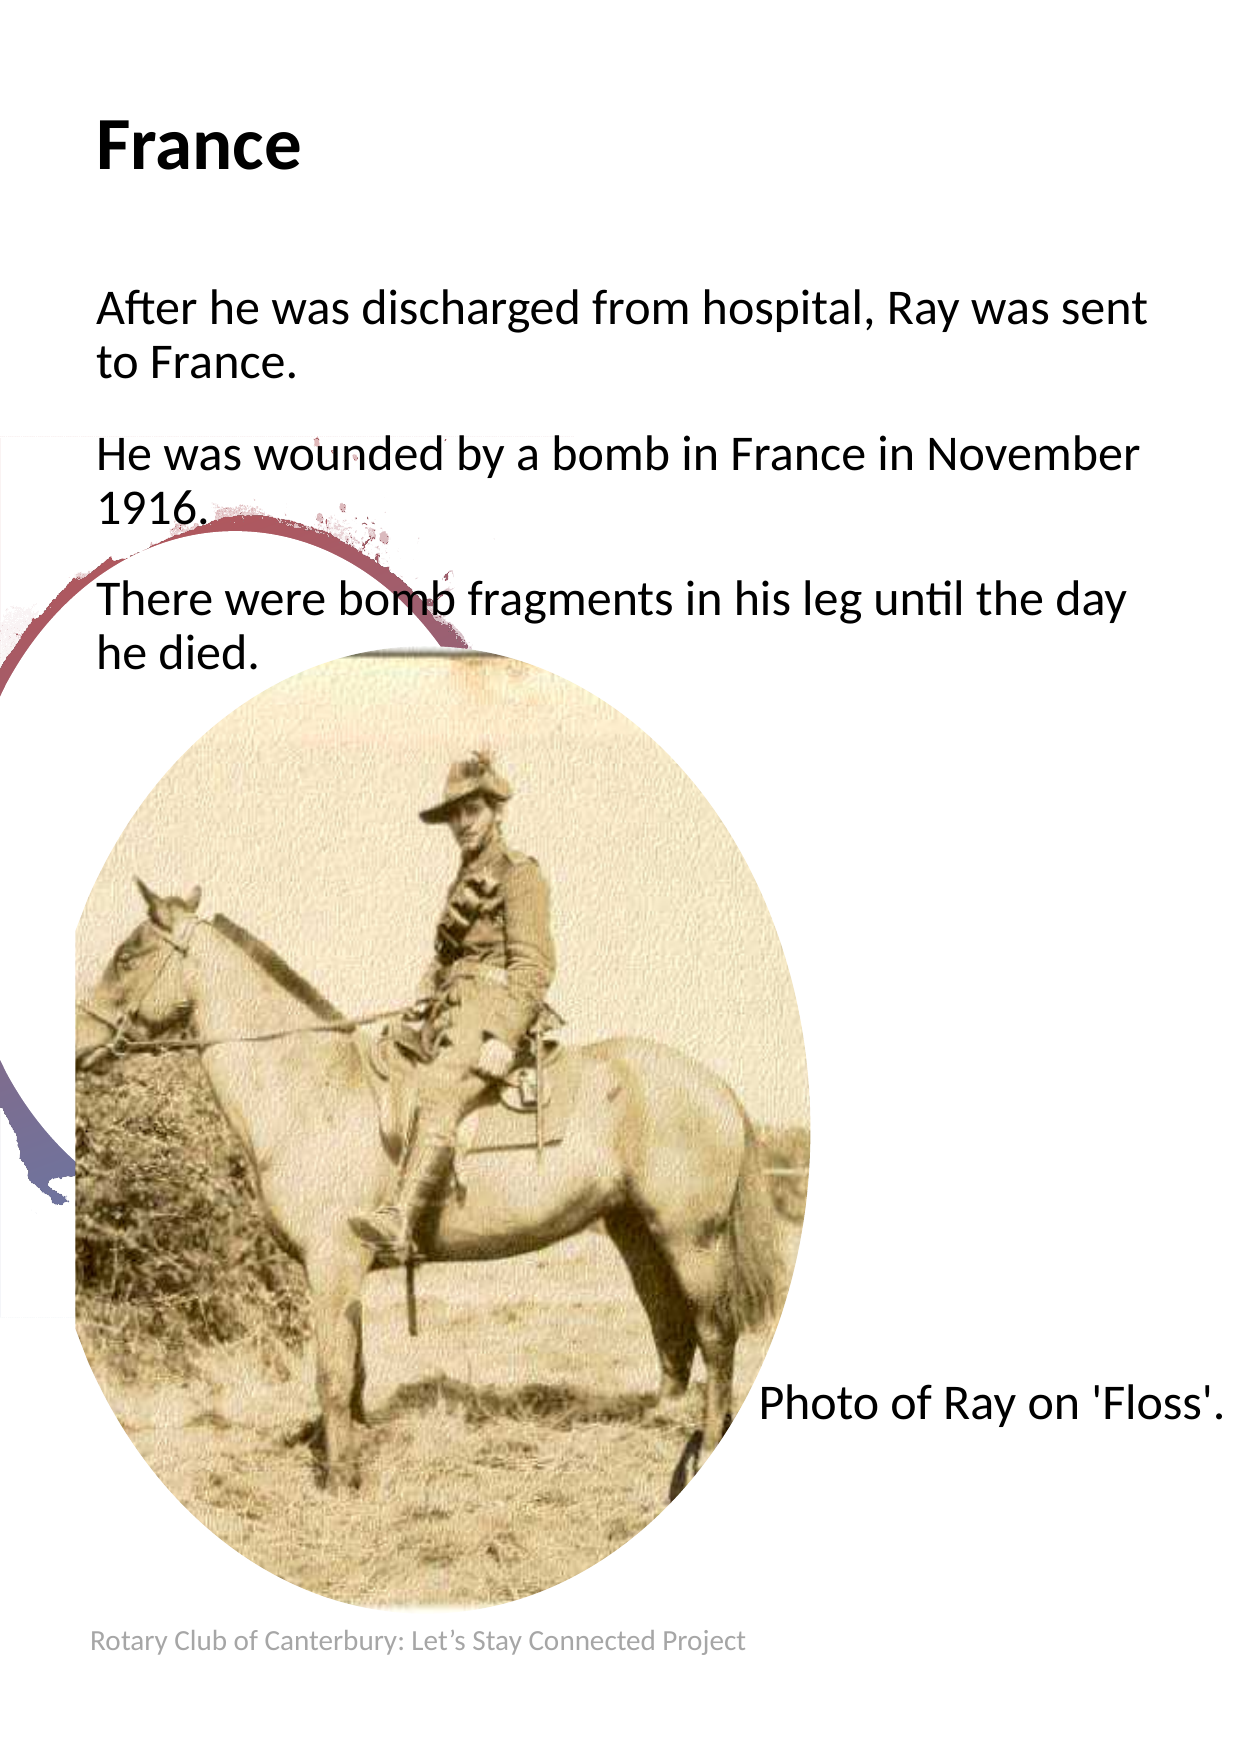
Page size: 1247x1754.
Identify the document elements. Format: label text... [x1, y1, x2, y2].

text_box Rotary Club of Canterbury: Let’s Stay Connected Project [75, 1613, 914, 1753]
text_box After he was discharged from hospital, Ray was sent to France. He was wounded by a bomb in France in November 1916. There were bomb fragments in his leg until the day he died. [85, 185, 1161, 434]
text_box Photo of Ray on 'Floss'. [816, 1369, 1161, 1466]
picture [0, 435, 1247, 1614]
text_box France [85, 32, 623, 185]
